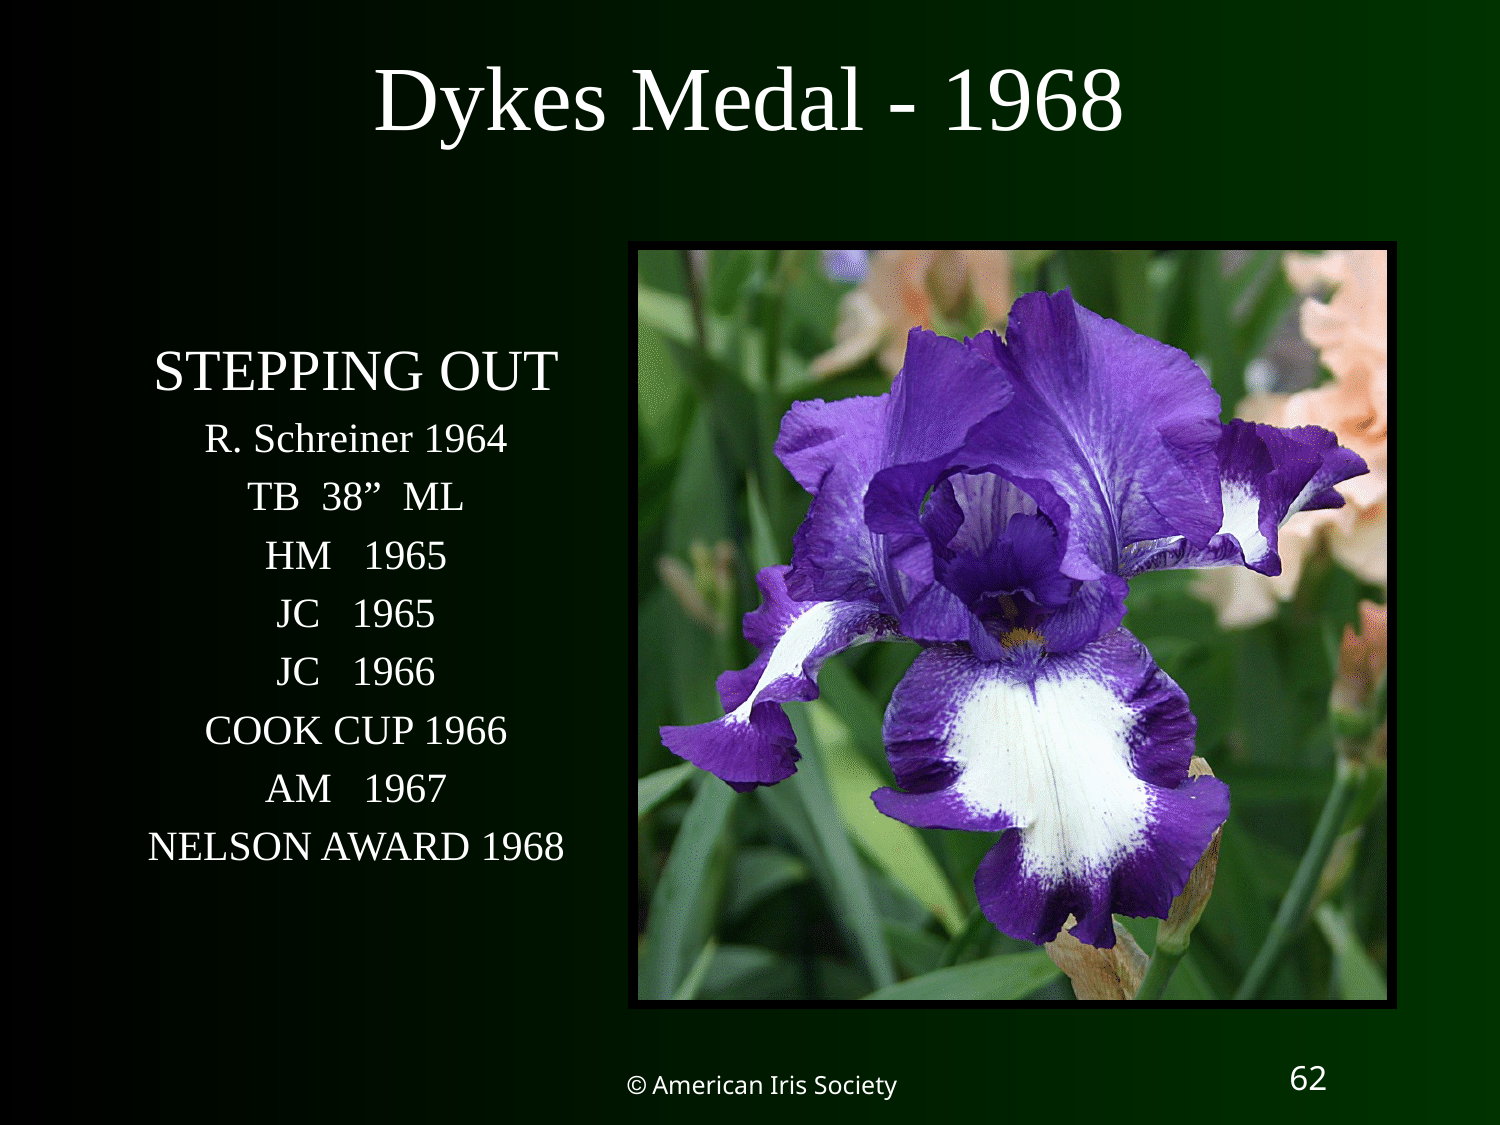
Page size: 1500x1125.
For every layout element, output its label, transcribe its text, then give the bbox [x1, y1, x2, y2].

title Dykes Medal - 1968 [112, 0, 1388, 188]
picture [637, 249, 1388, 1000]
text_box  American Iris Society [525, 1062, 1000, 1100]
text_box 62 [1274, 1049, 1467, 1110]
subtitle STEPPING OUT R. Schreiner 1964 TB 38” ML HM 1965 JC 1965 JC 1966 COOK CUP 1966 AM 1967 NELSON AWARD 1968 [99, 324, 613, 913]
